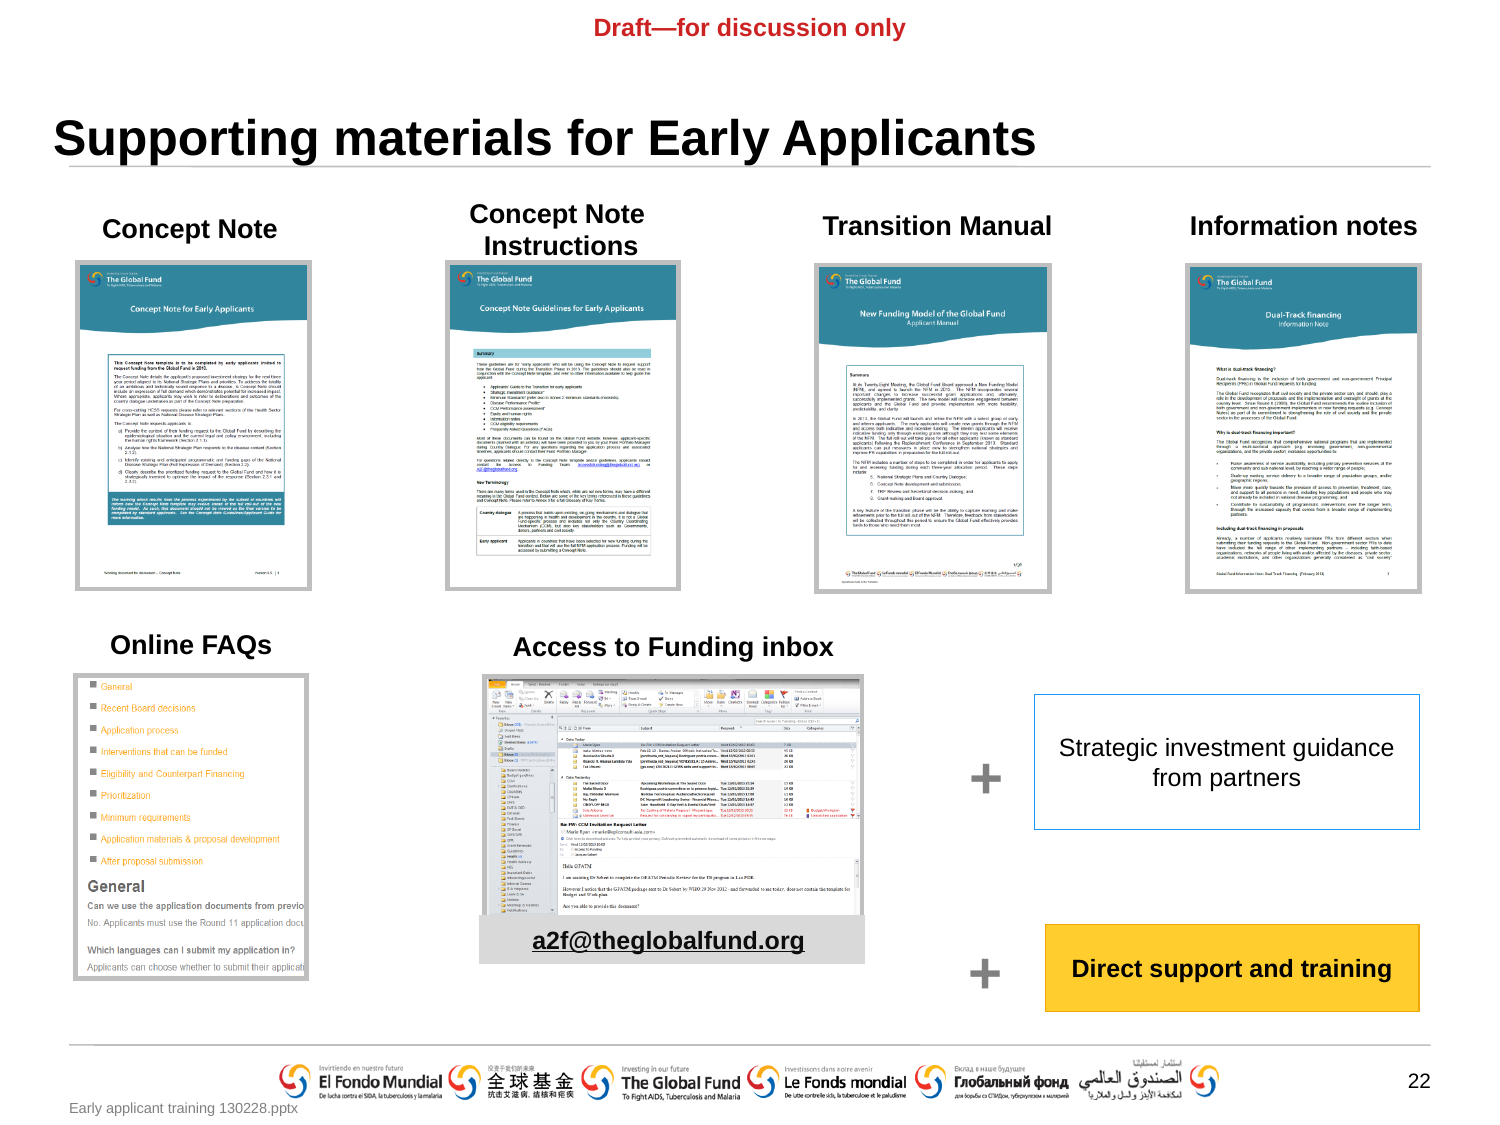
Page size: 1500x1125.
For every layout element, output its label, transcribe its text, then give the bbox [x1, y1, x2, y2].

picture [77, 677, 305, 977]
text_box Direct support and training [1045, 924, 1420, 1012]
text_box Access to Funding inbox [478, 621, 869, 669]
picture [79, 264, 308, 587]
text_box a2f@theglobalfund.org [481, 923, 864, 962]
picture [270, 1048, 1230, 1111]
text_box Transition Manual [805, 208, 1069, 241]
text_box Strategic investment guidance from partners [1034, 694, 1420, 830]
text_box Information notes [1175, 208, 1433, 241]
picture [486, 678, 860, 923]
text_box Concept Note [72, 211, 307, 245]
text_box + [954, 725, 1020, 825]
title Supporting materials for Early Applicants [53, 33, 1459, 173]
picture [1189, 266, 1418, 590]
picture [449, 264, 677, 587]
picture [818, 266, 1048, 590]
text_box Concept Note Instructions [445, 196, 677, 260]
text_box Online FAQs [77, 627, 305, 661]
text_box + [953, 920, 1019, 1020]
